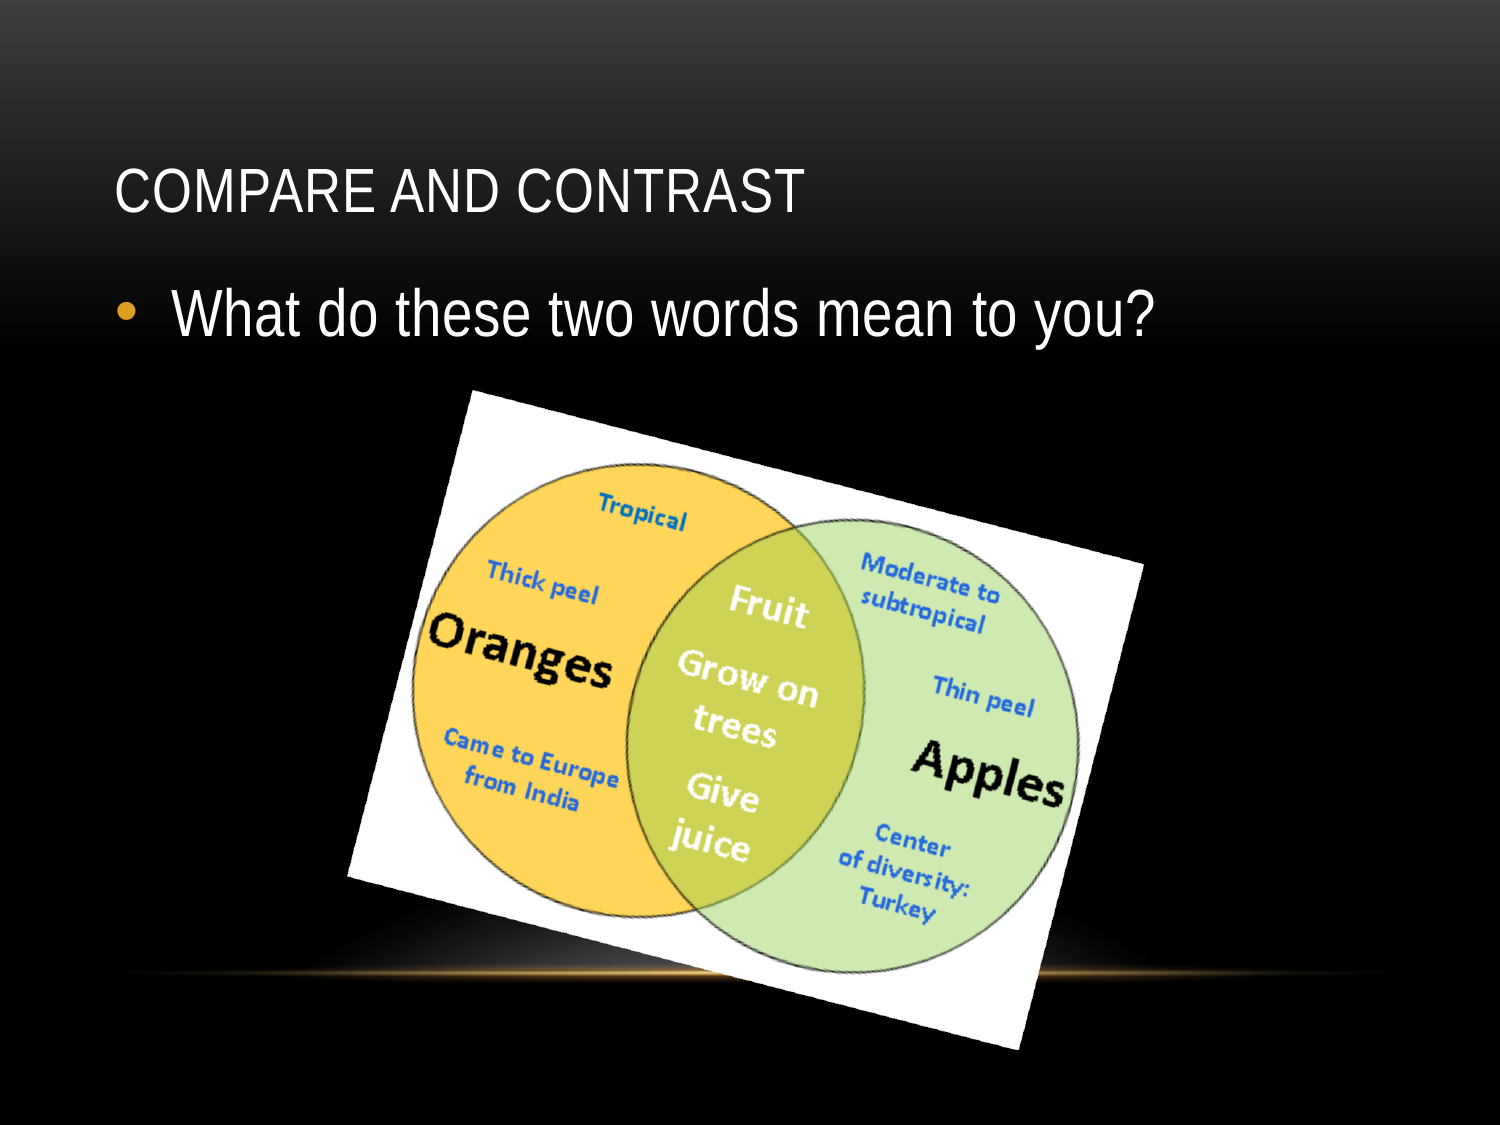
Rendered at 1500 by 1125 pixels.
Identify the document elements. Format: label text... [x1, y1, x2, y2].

list What do these two words mean to you? [99, 262, 1400, 938]
picture [0, 0, 1500, 1125]
title Compare and contrast [99, 45, 1400, 233]
